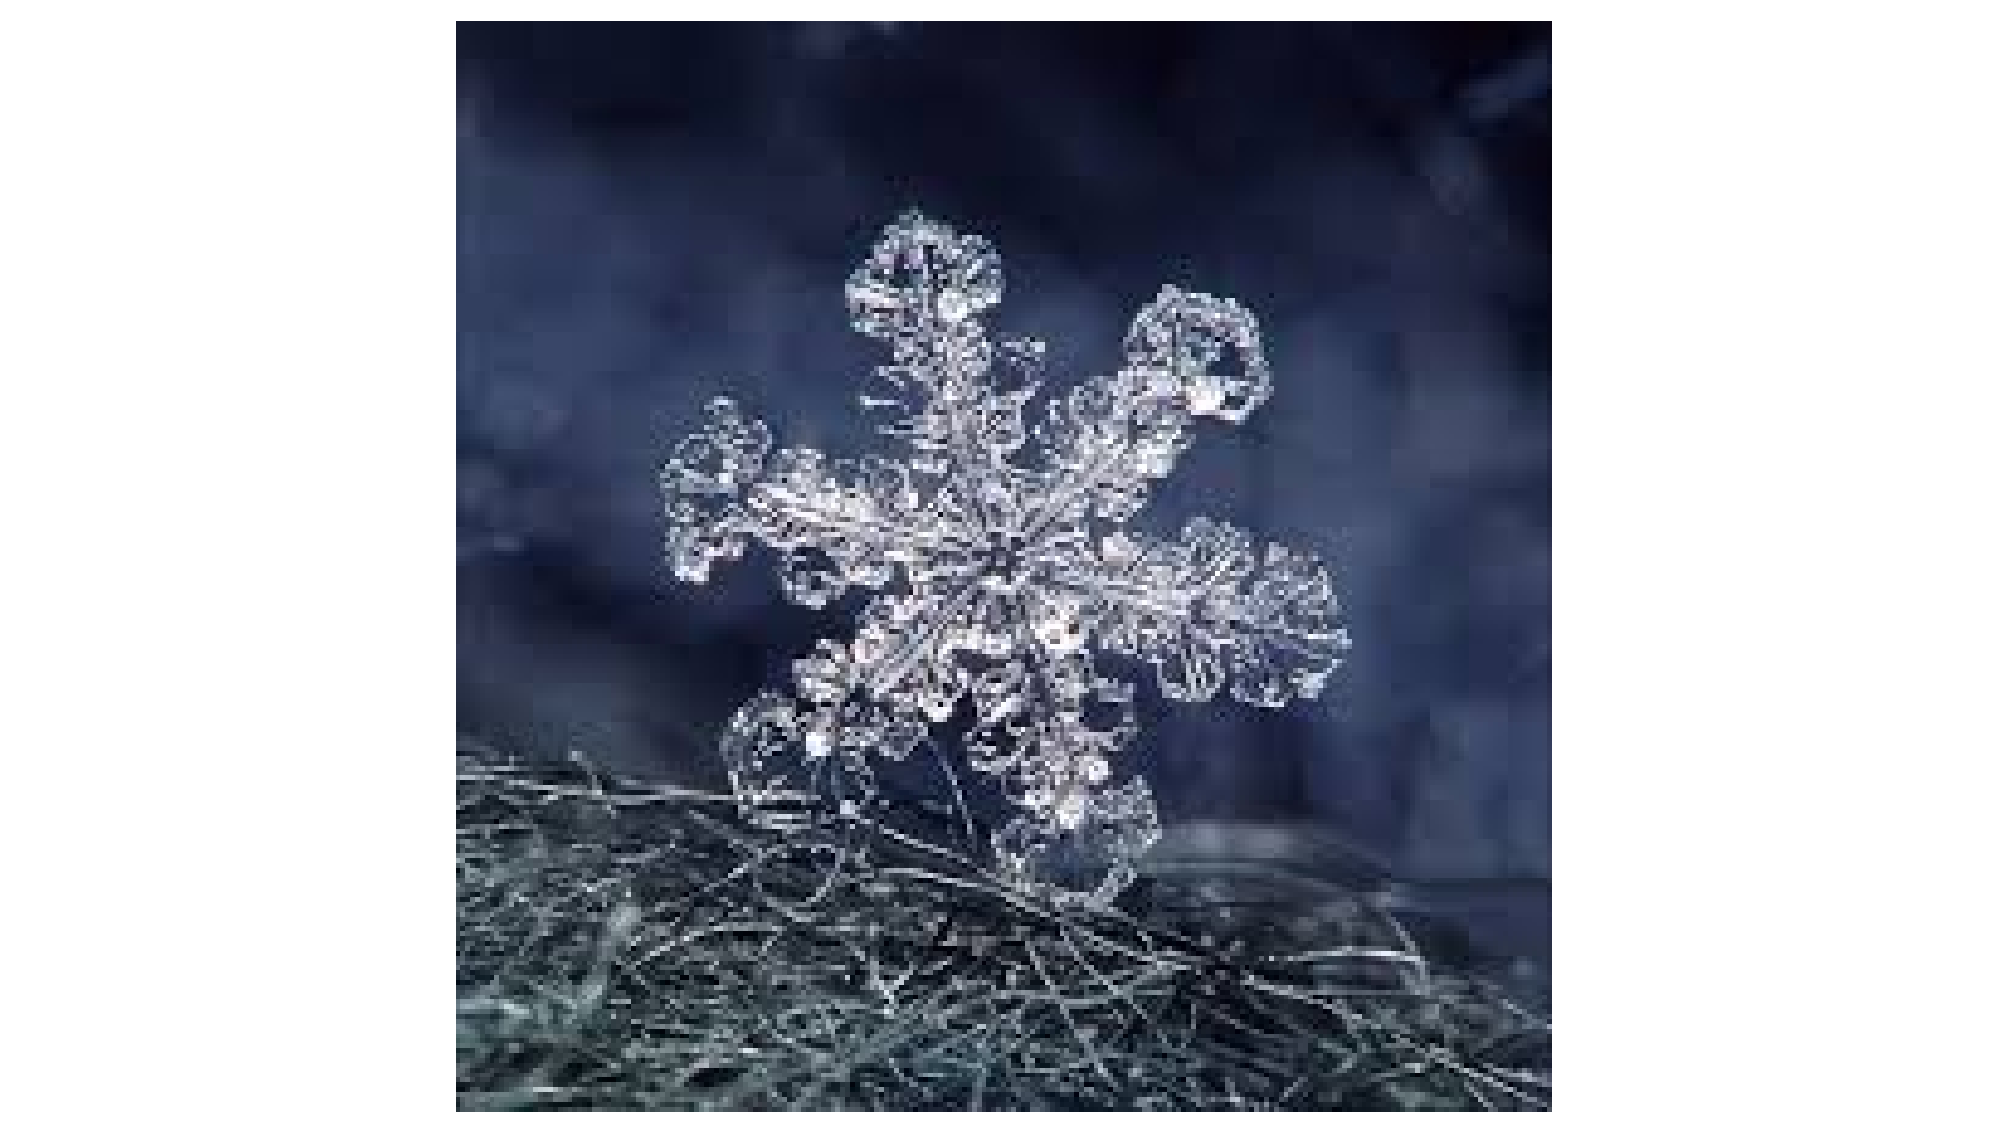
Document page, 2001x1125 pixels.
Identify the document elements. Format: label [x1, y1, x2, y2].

picture [456, 21, 1552, 1112]
